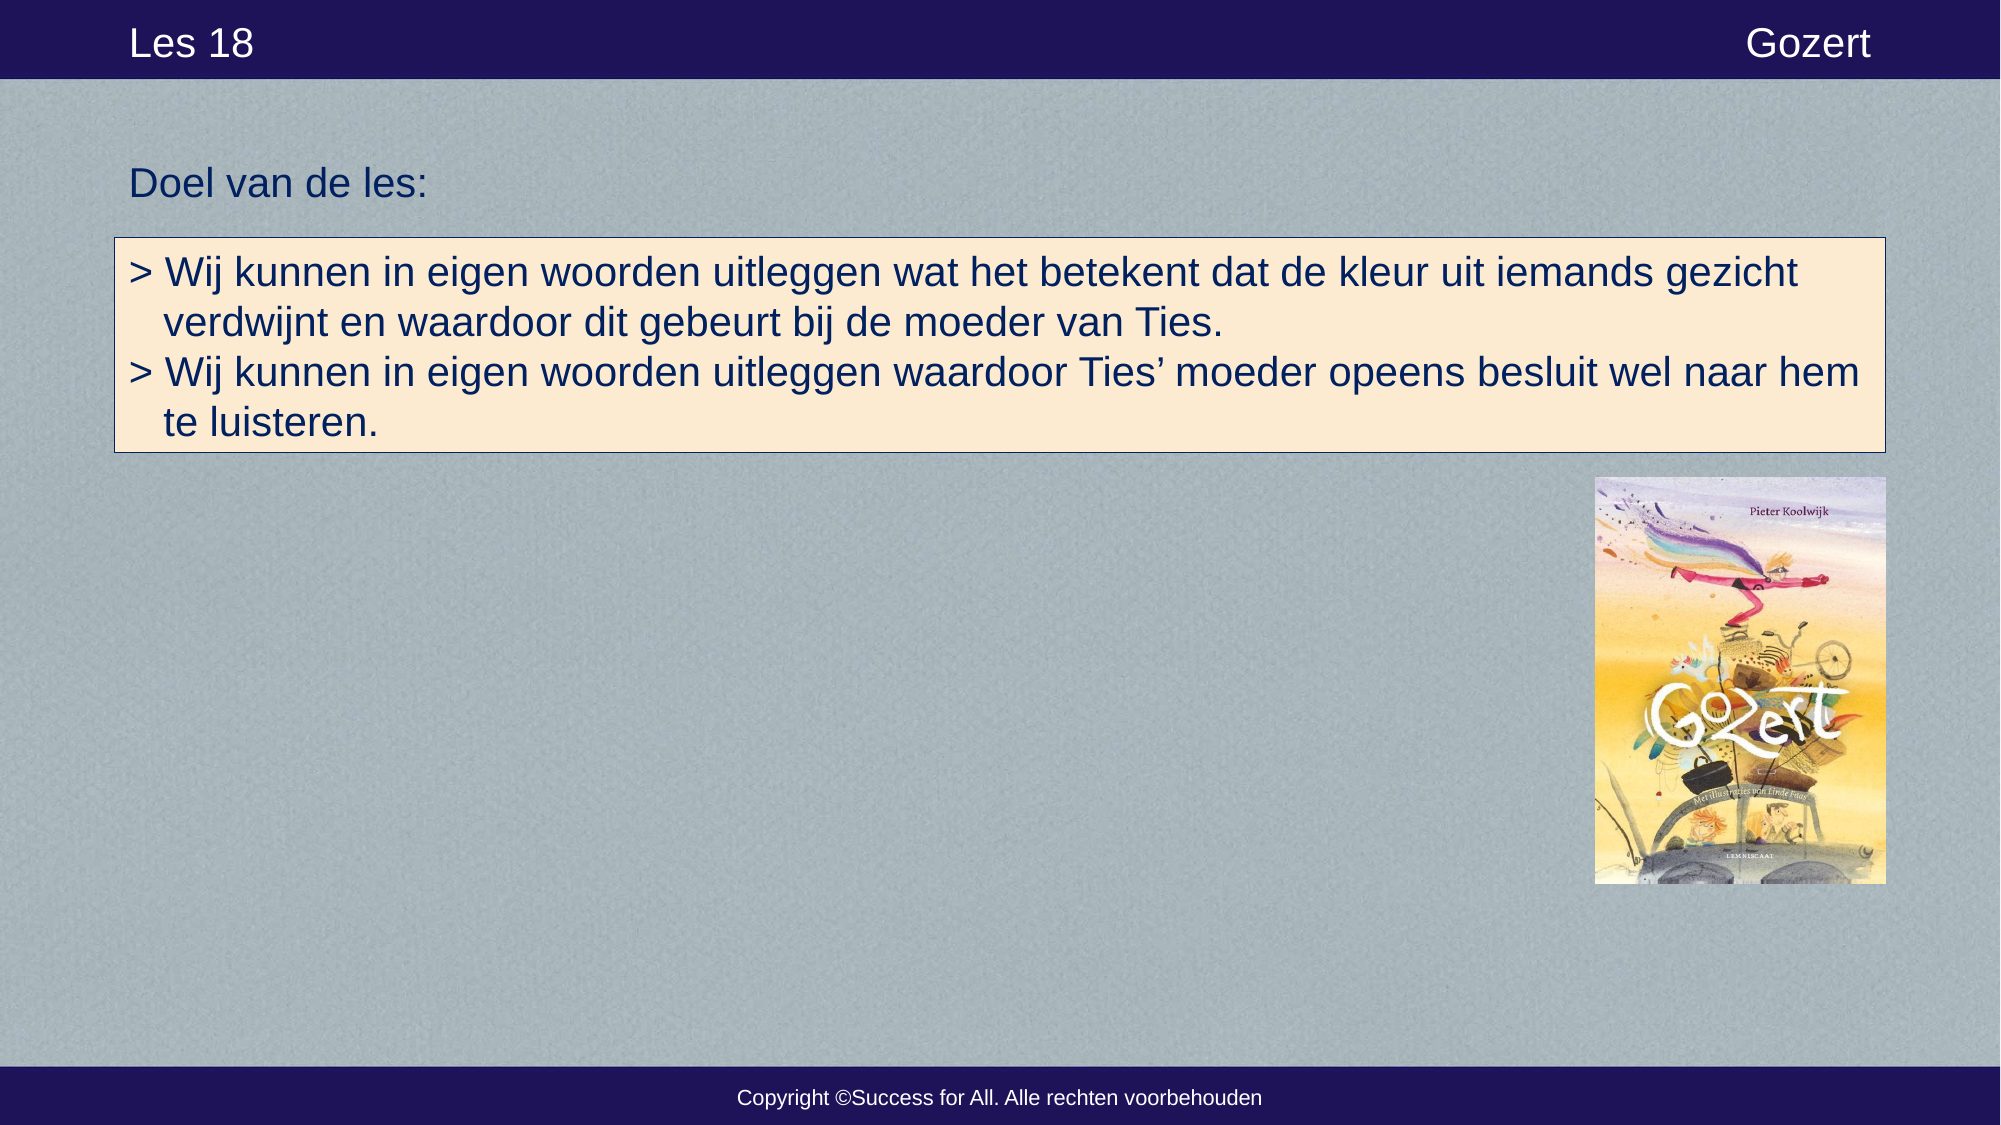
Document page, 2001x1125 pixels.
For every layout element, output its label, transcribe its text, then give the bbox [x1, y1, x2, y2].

text_box Doel van de les: [113, 148, 1635, 214]
picture [0, 0, 2001, 1125]
text_box Les 18 [114, 8, 354, 73]
text_box Gozert [999, 8, 1886, 73]
text_box > Wij kunnen in eigen woorden uitleggen wat het betekent dat de kleur uit iemands gezicht verdwijnt en waardoor dit gebeurt bij de moeder van Ties. > Wij kunnen in eigen woorden uitleggen waardoor Ties’ moeder opeens besluit wel naar hem te luisteren. [114, 237, 1886, 453]
text_box Copyright ©Success for All. Alle rechten voorbehouden [0, 1076, 2000, 1125]
